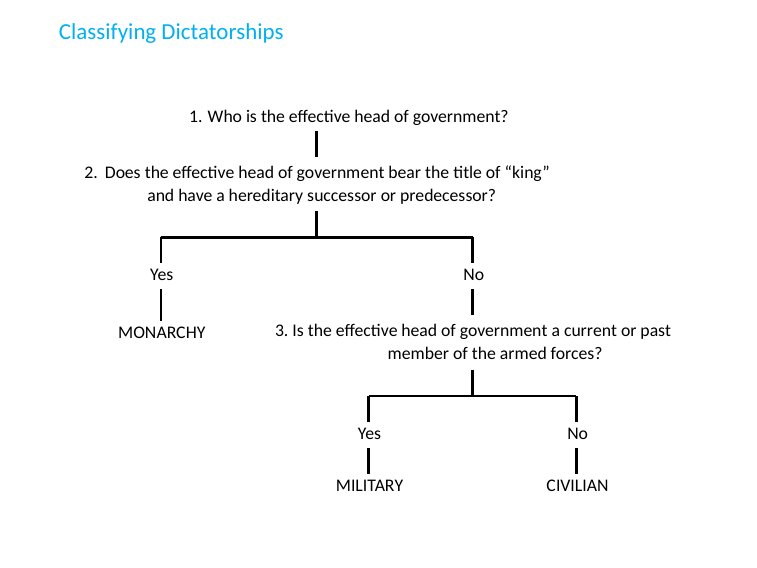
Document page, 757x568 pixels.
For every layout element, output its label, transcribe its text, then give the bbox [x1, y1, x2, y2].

text_box No [458, 260, 487, 285]
text_box MONARCHY [105, 317, 217, 342]
text_box 3. Is the effective head of government a current or past member of the armed forces? [269, 314, 676, 363]
title Classifying Dictatorships [56, 15, 293, 112]
text_box Yes [353, 418, 384, 443]
text_box Yes [145, 260, 176, 285]
text_box Who is the effective head of government? Does the effective head of government bear the title of “king” and have a hereditary successor or predecessor? [73, 101, 561, 206]
text_box MILITARY [324, 470, 413, 495]
text_box No [562, 418, 591, 443]
text_box CIVILIAN [534, 470, 619, 495]
